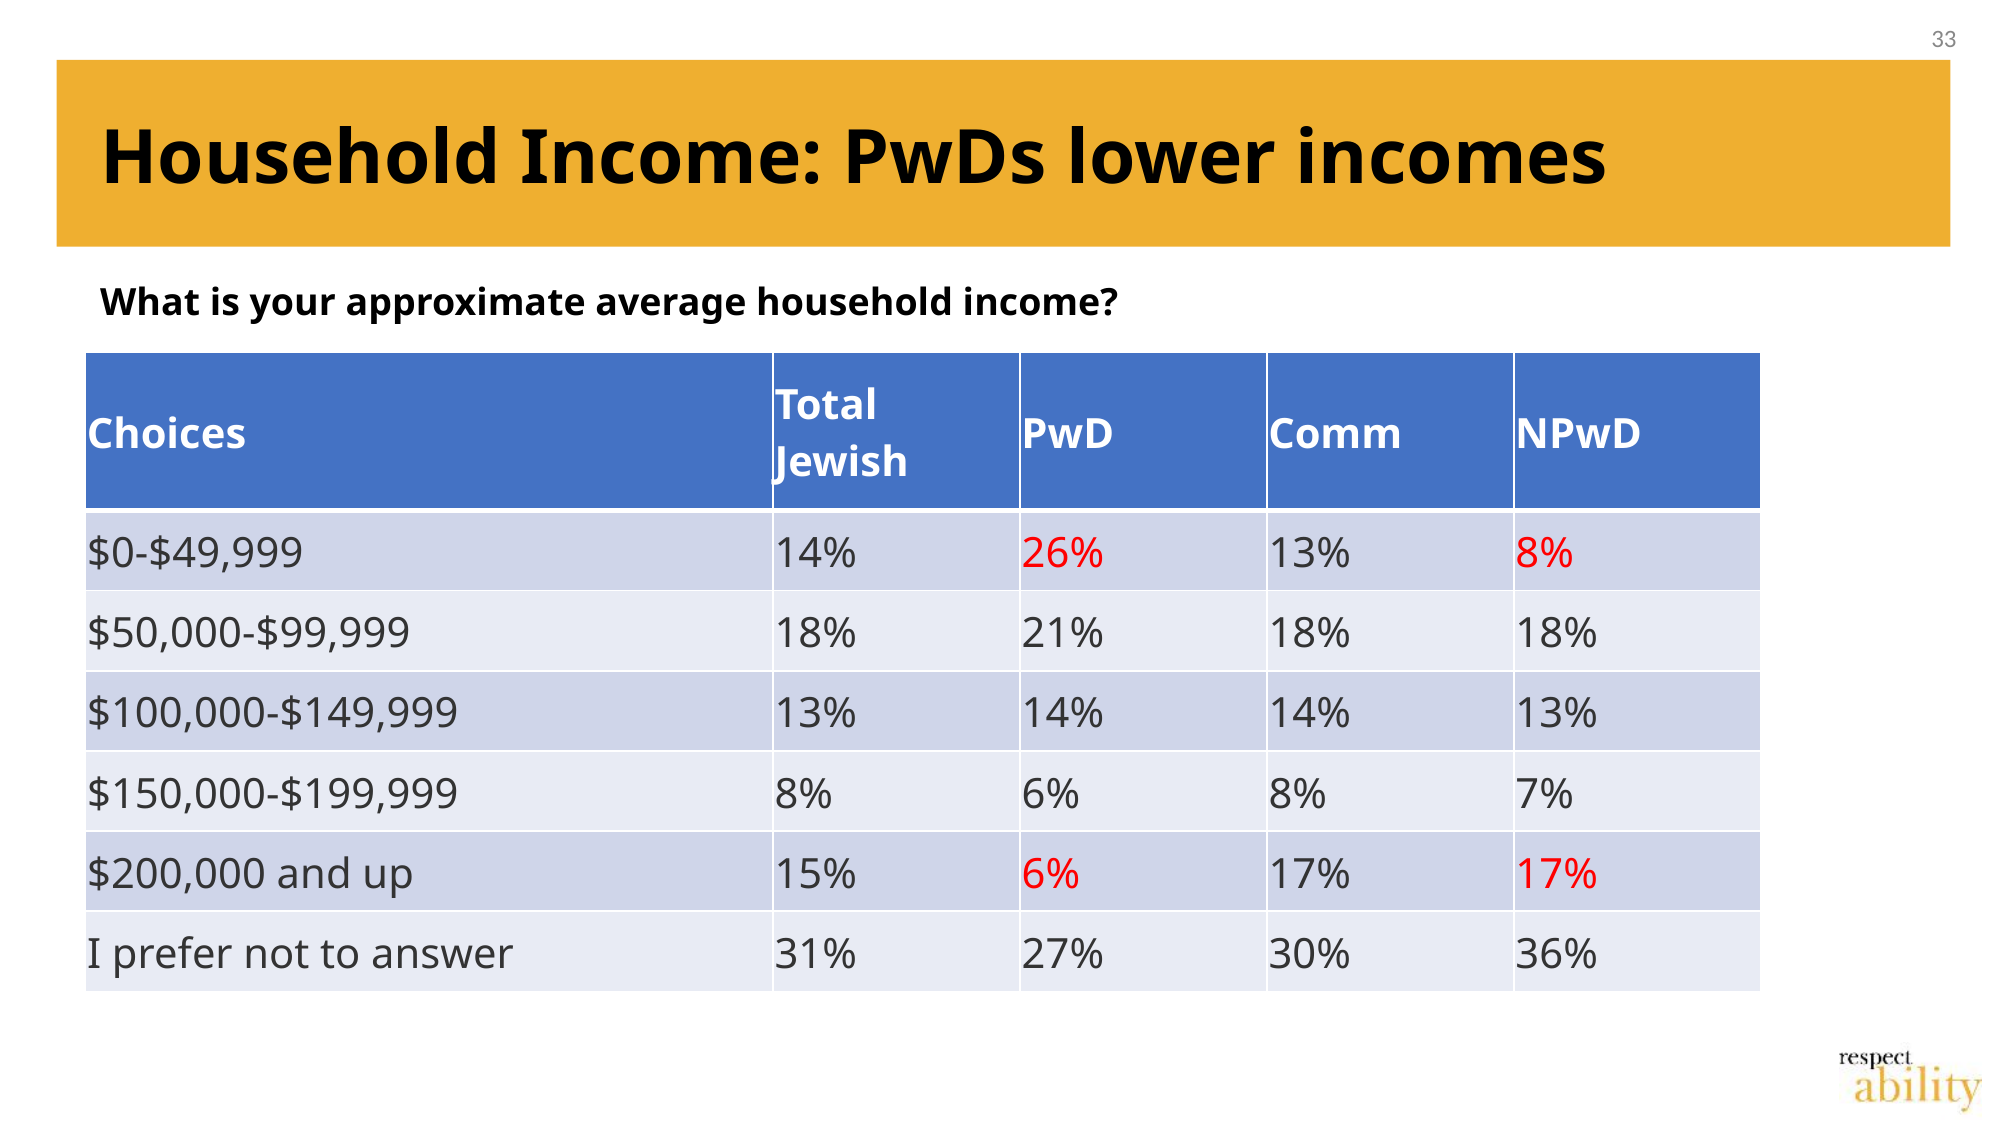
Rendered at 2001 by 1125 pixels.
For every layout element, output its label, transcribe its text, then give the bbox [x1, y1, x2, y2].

table_cell 7% [1515, 752, 1760, 830]
table_cell 13% [1268, 513, 1513, 590]
table_header Comm [1268, 353, 1513, 508]
title Household Income: PwDs lower incomes [85, 60, 1830, 247]
table_cell $0-$49,999 [86, 513, 772, 590]
table_cell 13% [1515, 672, 1760, 750]
table_cell I prefer not to answer [86, 912, 772, 991]
table_cell 14% [774, 513, 1019, 590]
slide_number 33 [1521, 7, 1972, 68]
table_cell 8% [774, 752, 1019, 830]
table_cell 8% [1268, 752, 1513, 830]
table_cell 31% [774, 912, 1019, 991]
table_cell 27% [1021, 912, 1266, 991]
text_box What is your approximate average household income? [85, 270, 1830, 331]
table_cell $150,000-$199,999 [86, 752, 772, 830]
table_cell 36% [1515, 912, 1760, 991]
picture [1839, 1042, 1982, 1120]
table_header Choices [86, 353, 772, 508]
table_cell 30% [1268, 912, 1513, 991]
table_header NPwD [1515, 353, 1760, 508]
table_cell $50,000-$99,999 [86, 591, 772, 670]
table_header PwD [1021, 353, 1266, 508]
table_cell 26% [1021, 513, 1266, 590]
table_cell 6% [1021, 752, 1266, 830]
table_cell 14% [1021, 672, 1266, 750]
table_cell $200,000 and up [86, 832, 772, 910]
table_cell 18% [1515, 591, 1760, 670]
table_cell 15% [774, 832, 1019, 910]
table_cell 14% [1268, 672, 1513, 750]
table_cell 21% [1021, 591, 1266, 670]
table_cell 18% [774, 591, 1019, 670]
table_cell 17% [1268, 832, 1513, 910]
table_cell 13% [774, 672, 1019, 750]
table_cell 17% [1515, 832, 1760, 910]
table_cell 8% [1515, 513, 1760, 590]
table_cell 6% [1021, 832, 1266, 910]
table_header Total Jewish [774, 353, 1019, 508]
table_cell 18% [1268, 591, 1513, 670]
table_cell $100,000-$149,999 [86, 672, 772, 750]
